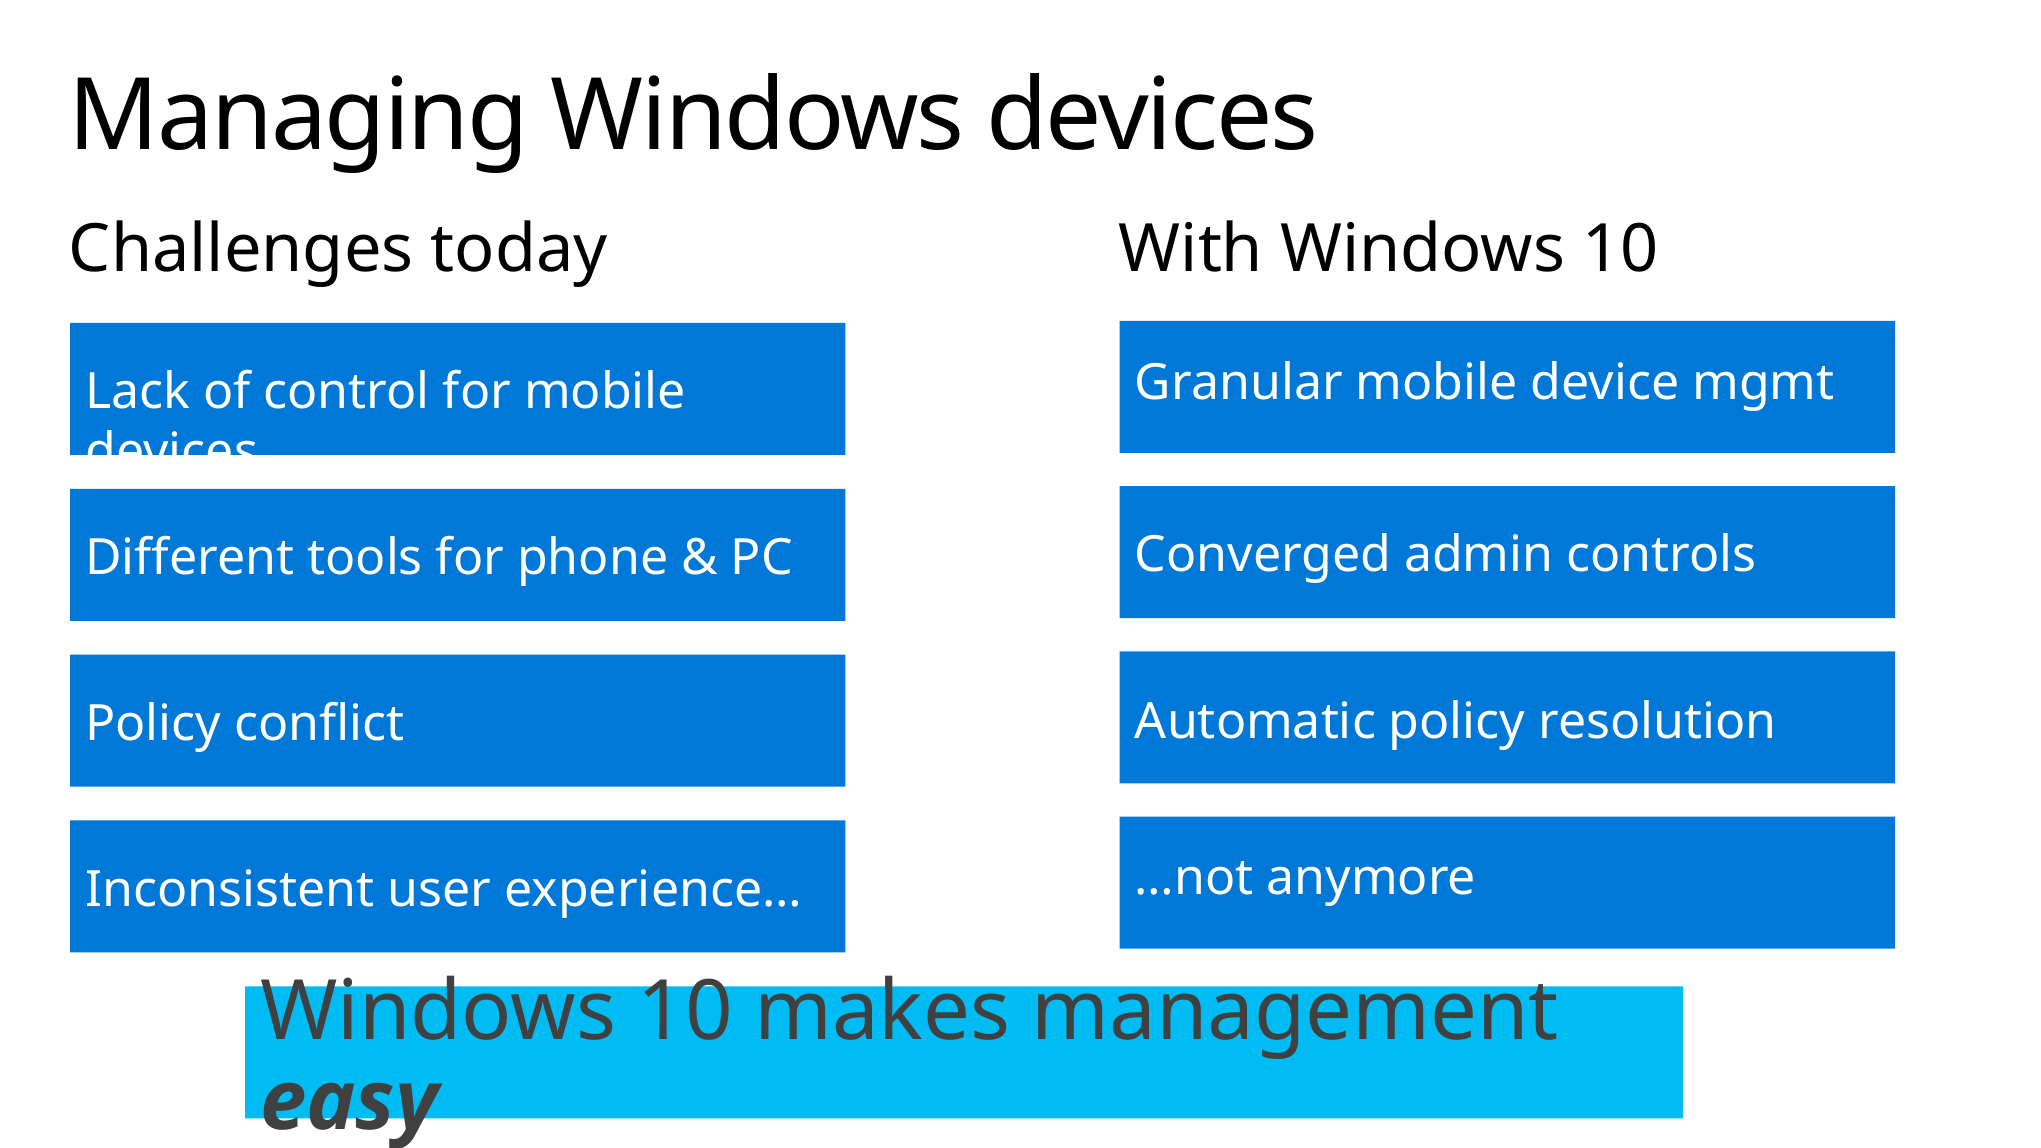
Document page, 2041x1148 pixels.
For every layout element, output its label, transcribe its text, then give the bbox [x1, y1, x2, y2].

text_box Policy conflict [69, 654, 846, 787]
text_box Windows 10 makes management easy [244, 986, 1684, 1119]
list With Windows 10 [1095, 198, 1996, 302]
title Managing Windows devices [45, 48, 1996, 199]
text_box Converged admin controls [1119, 485, 1896, 619]
text_box …not anymore [1119, 816, 1896, 949]
text_box Different tools for phone & PC [69, 488, 846, 622]
text_box Lack of control for mobile devices [69, 322, 846, 456]
list Challenges today [45, 198, 946, 302]
text_box Inconsistent user experience… [69, 820, 846, 953]
text_box Automatic policy resolution [1119, 651, 1896, 784]
text_box Granular mobile device mgmt [1119, 320, 1896, 454]
